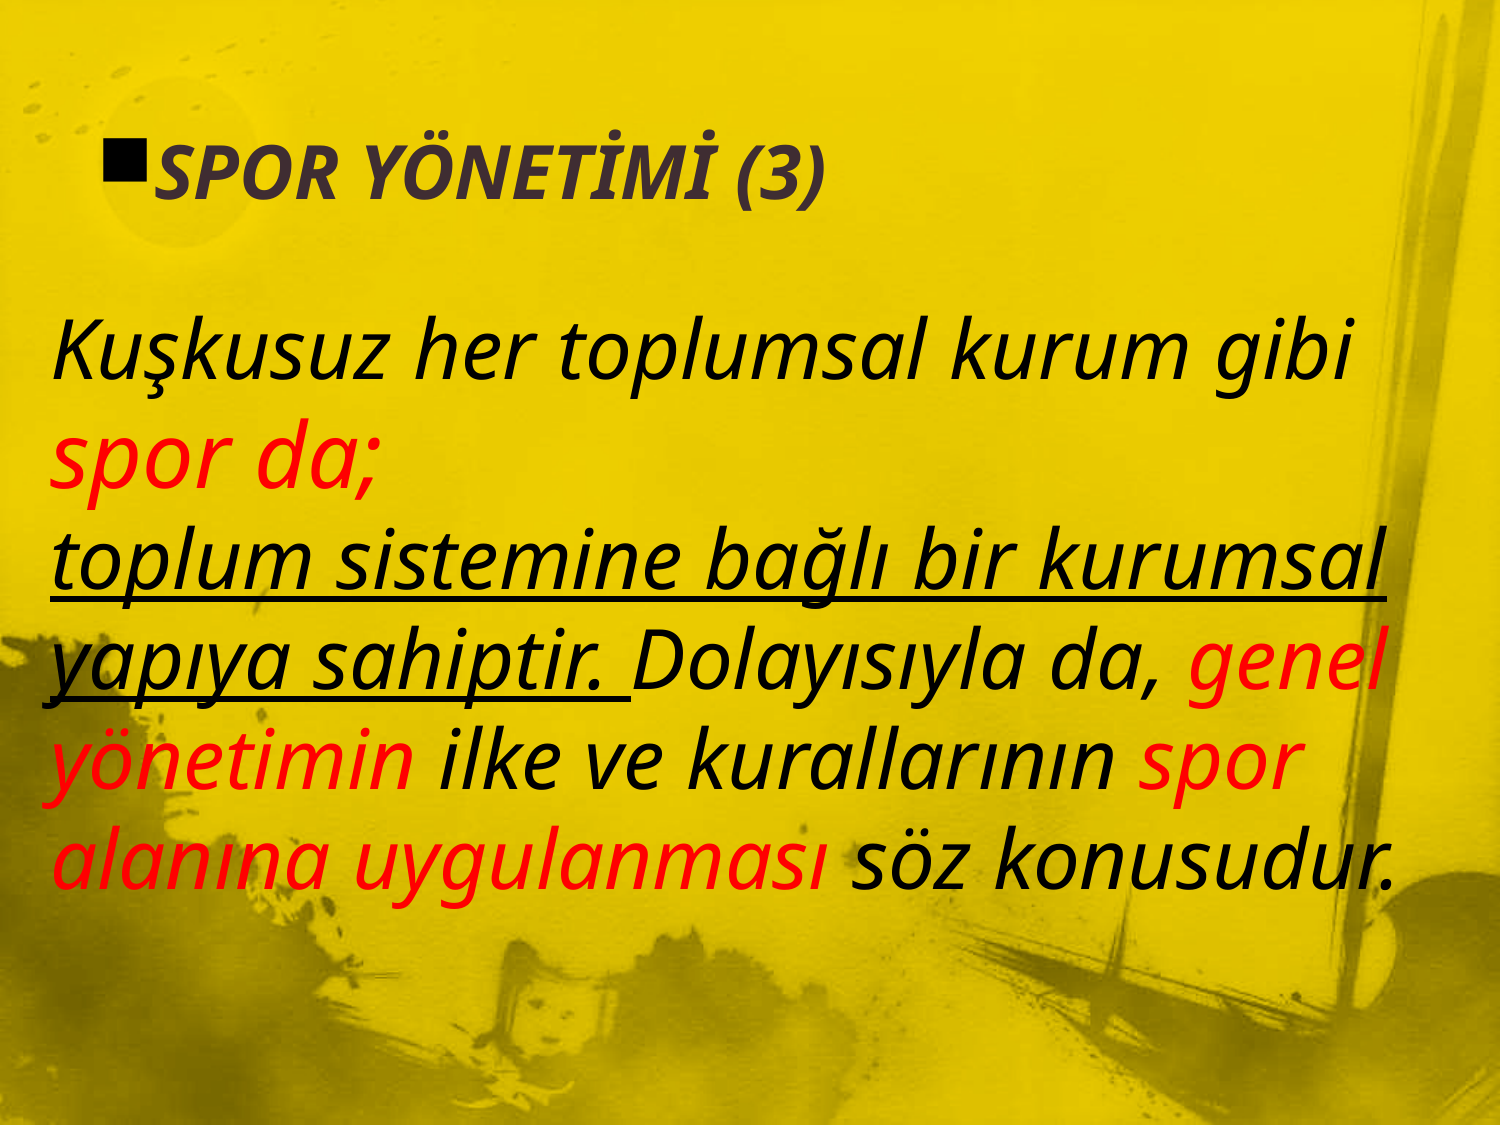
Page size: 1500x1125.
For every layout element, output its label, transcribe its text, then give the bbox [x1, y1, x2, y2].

title Kuşkusuz her toplumsal kurum gibi spor da; toplum sistemine bağlı bir kurumsal yapıya sahiptir. Dolayısıyla da, genel yönetimin ilke ve kurallarının spor alanına uygulanması söz konusudur. [35, 234, 1465, 1079]
list SPOR YÖNETİMİ (3) [82, 117, 1425, 270]
